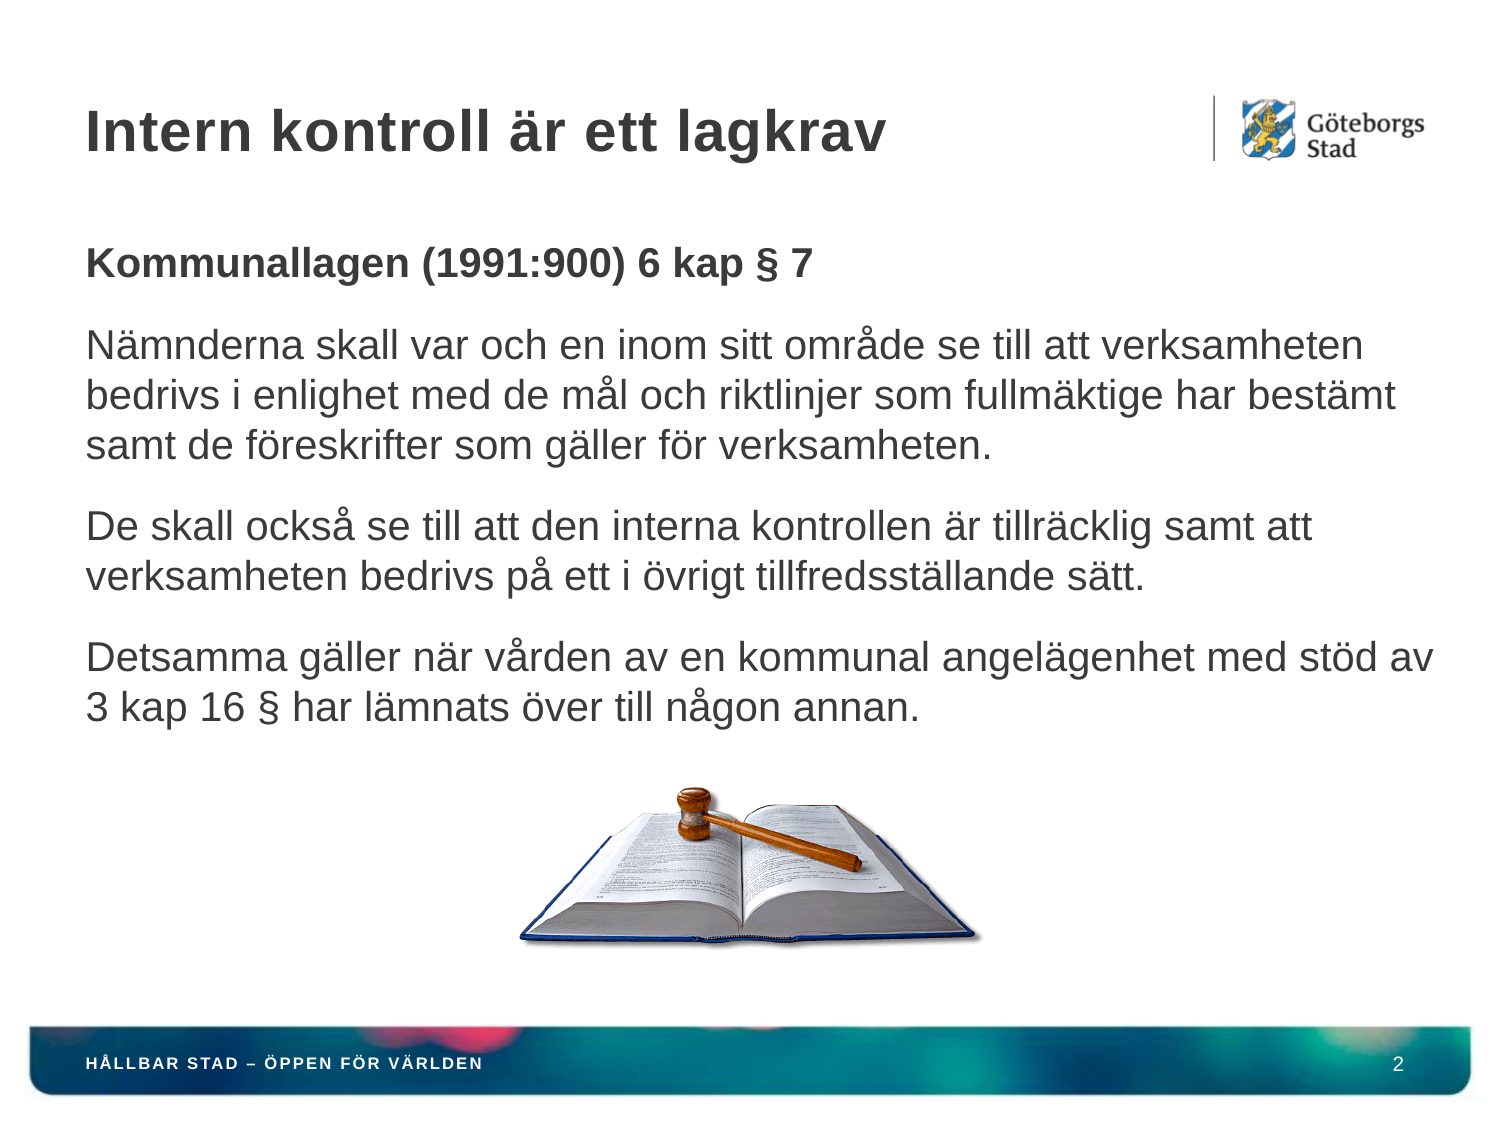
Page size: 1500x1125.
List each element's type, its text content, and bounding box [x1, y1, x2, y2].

list Kommunallagen (1991:900) 6 kap § 7 Nämnderna skall var och en inom sitt område se till att verksamheten bedrivs i enlighet med de mål och riktlinjer som fullmäktige har bestämt samt de föreskrifter som gäller för verksamheten. De skall också se till att den interna kontrollen är tillräcklig samt att verksamheten bedrivs på ett i övrigt tillfredsställande sätt. Detsamma gäller när vården av en kommunal angelägenhet med stöd av 3 kap 16 § har lämnats över till någon annan. [85, 236, 1436, 1007]
picture [1213, 0, 1500, 161]
picture [0, 999, 1500, 1125]
slide_number 2 [1361, 1028, 1436, 1097]
picture [517, 778, 985, 954]
footer HÅLLBAR STAD – ÖPPEN FÖR VÄRLDEN [85, 1028, 561, 1097]
title Intern kontroll är ett lagkrav [85, 78, 1192, 192]
